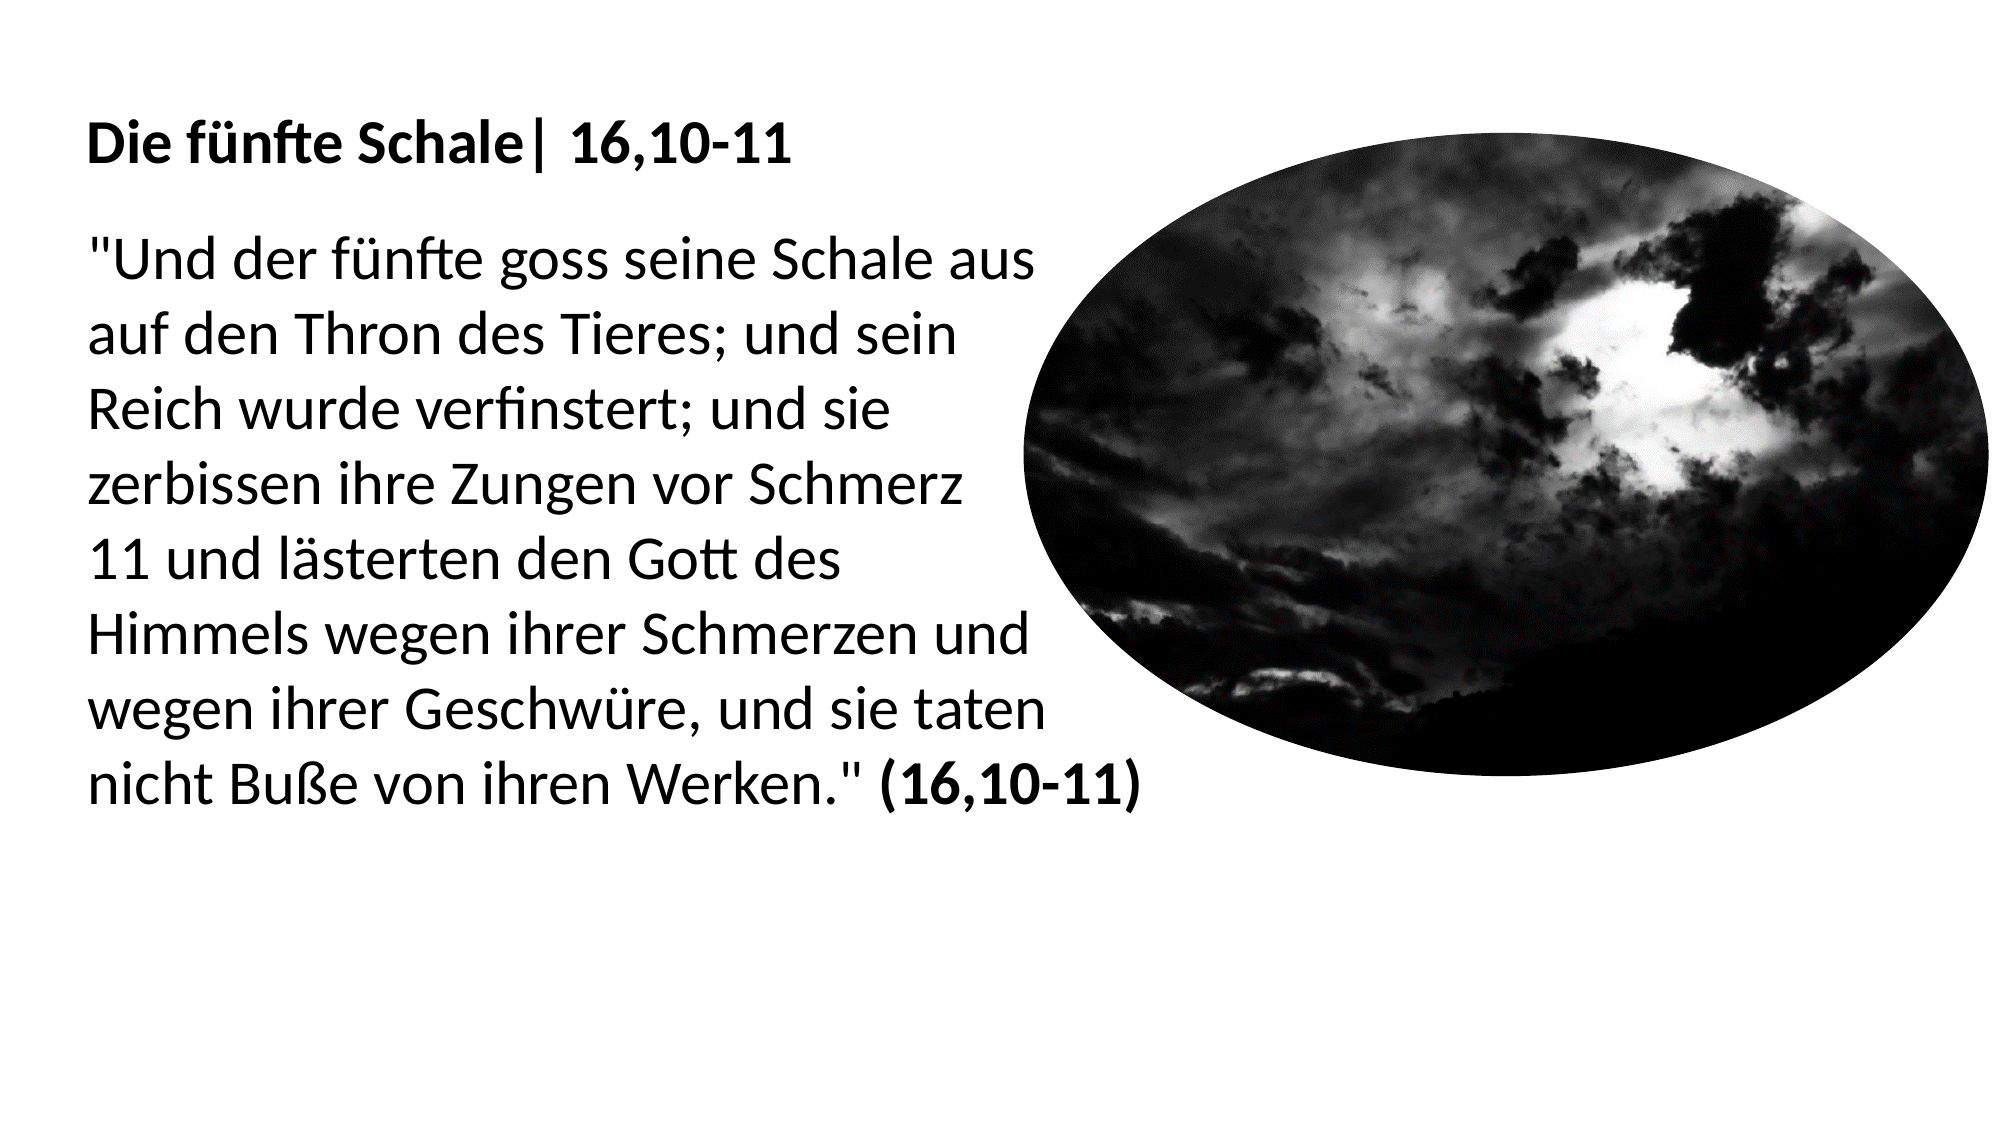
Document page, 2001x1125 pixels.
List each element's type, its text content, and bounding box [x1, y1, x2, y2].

picture [1023, 132, 1989, 777]
text_box "Und der fünfte goss seine Schale aus auf den Thron des Tieres; und sein Reich wurde verfinstert; und sie zerbissen ihre Zungen vor Schmerz 11 und lästerten den Gott des Himmels wegen ihrer Schmerzen und wegen ihrer Geschwüre, und sie taten nicht Buße von ihren Werken." (16,10-11) [72, 209, 1159, 825]
text_box Die fünfte Schale| 16,10-11 [71, 93, 810, 184]
